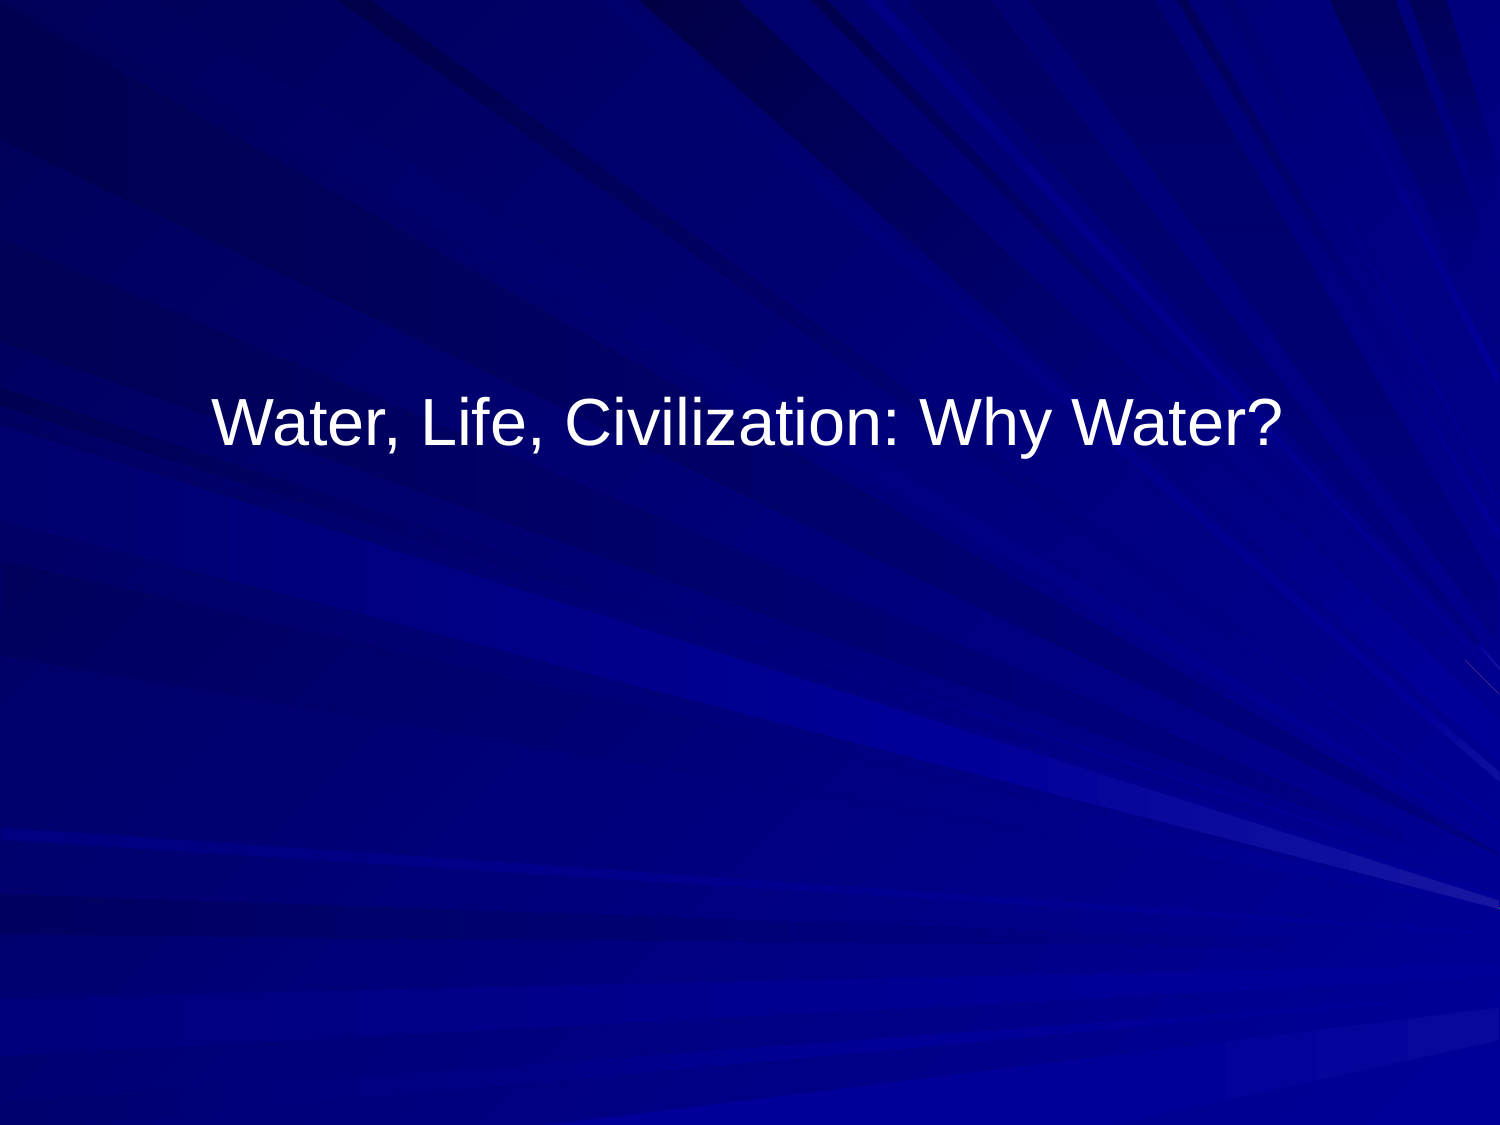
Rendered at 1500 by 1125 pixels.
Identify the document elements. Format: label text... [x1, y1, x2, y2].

text_box Water, Life, Civilization: Why Water? [197, 371, 1401, 466]
